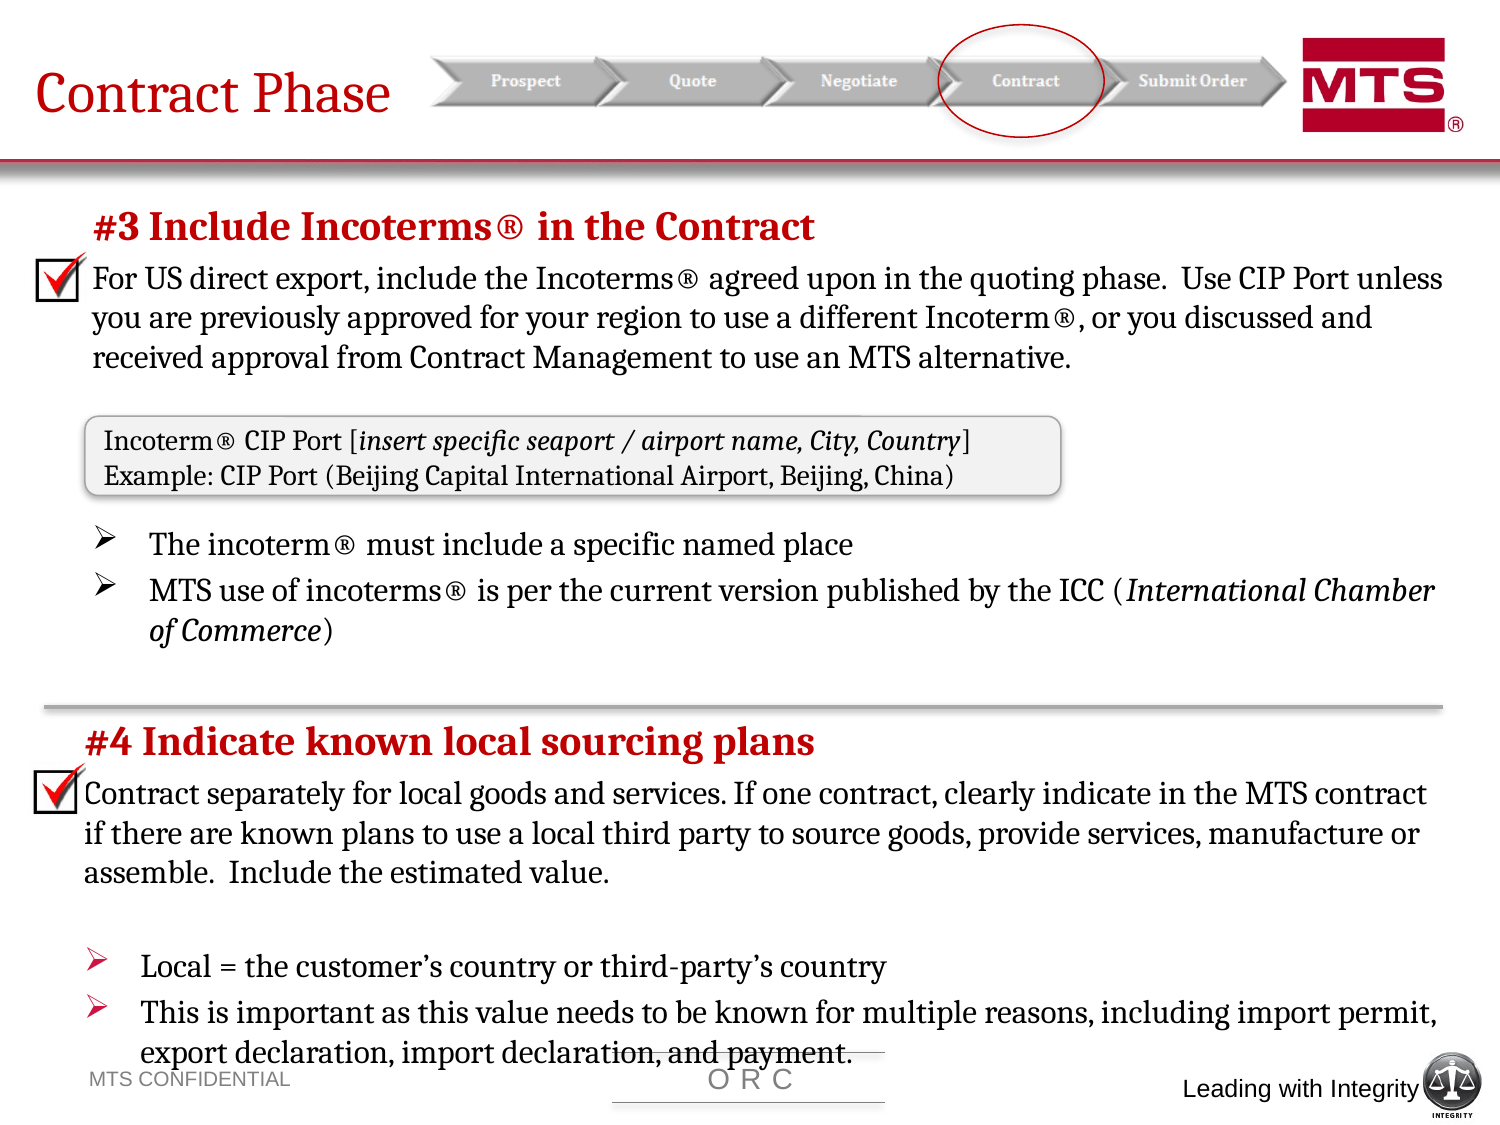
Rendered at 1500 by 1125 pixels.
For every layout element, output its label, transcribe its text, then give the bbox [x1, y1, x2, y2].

picture [424, 49, 1288, 113]
text_box Incoterm® CIP Port [insert specific seaport / airport name, City, Country] Example: CIP Port (Beijing Capital International Airport, Beijing, China) [84, 415, 1062, 497]
picture [30, 250, 87, 306]
picture [1407, 1087, 1411, 1100]
picture [1407, 1050, 1491, 1125]
list #3 Include Incoterms® in the Contract For US direct export, include the Incoterms® agreed upon in the quoting phase. Use CIP Port unless you are previously approved for your region to use a different Incoterm®, or you discussed and received approval from Contract Management to use an MTS alternative. The incoterm® must include a specific named place MTS use of incoterms® is per the current version published by the ICC (International Chamber of Commerce) [77, 191, 1467, 1015]
picture [1301, 36, 1464, 134]
text_box #4 Indicate known local sourcing plans Contract separately for local goods and services. If one contract, clearly indicate in the MTS contract if there are known plans to use a local third party to source goods, provide services, manufacture or assemble. Include the estimated value. Local = the customer’s country or third-party’s country This is important as this value needs to be known for multiple reasons, including import permit, export declaration, import declaration, and payment. [69, 706, 1455, 960]
picture [0, 159, 1500, 188]
text_box [952, 23, 1090, 48]
picture [29, 761, 86, 817]
text_box [961, 121, 1081, 139]
title Contract Phase [21, 17, 1140, 160]
